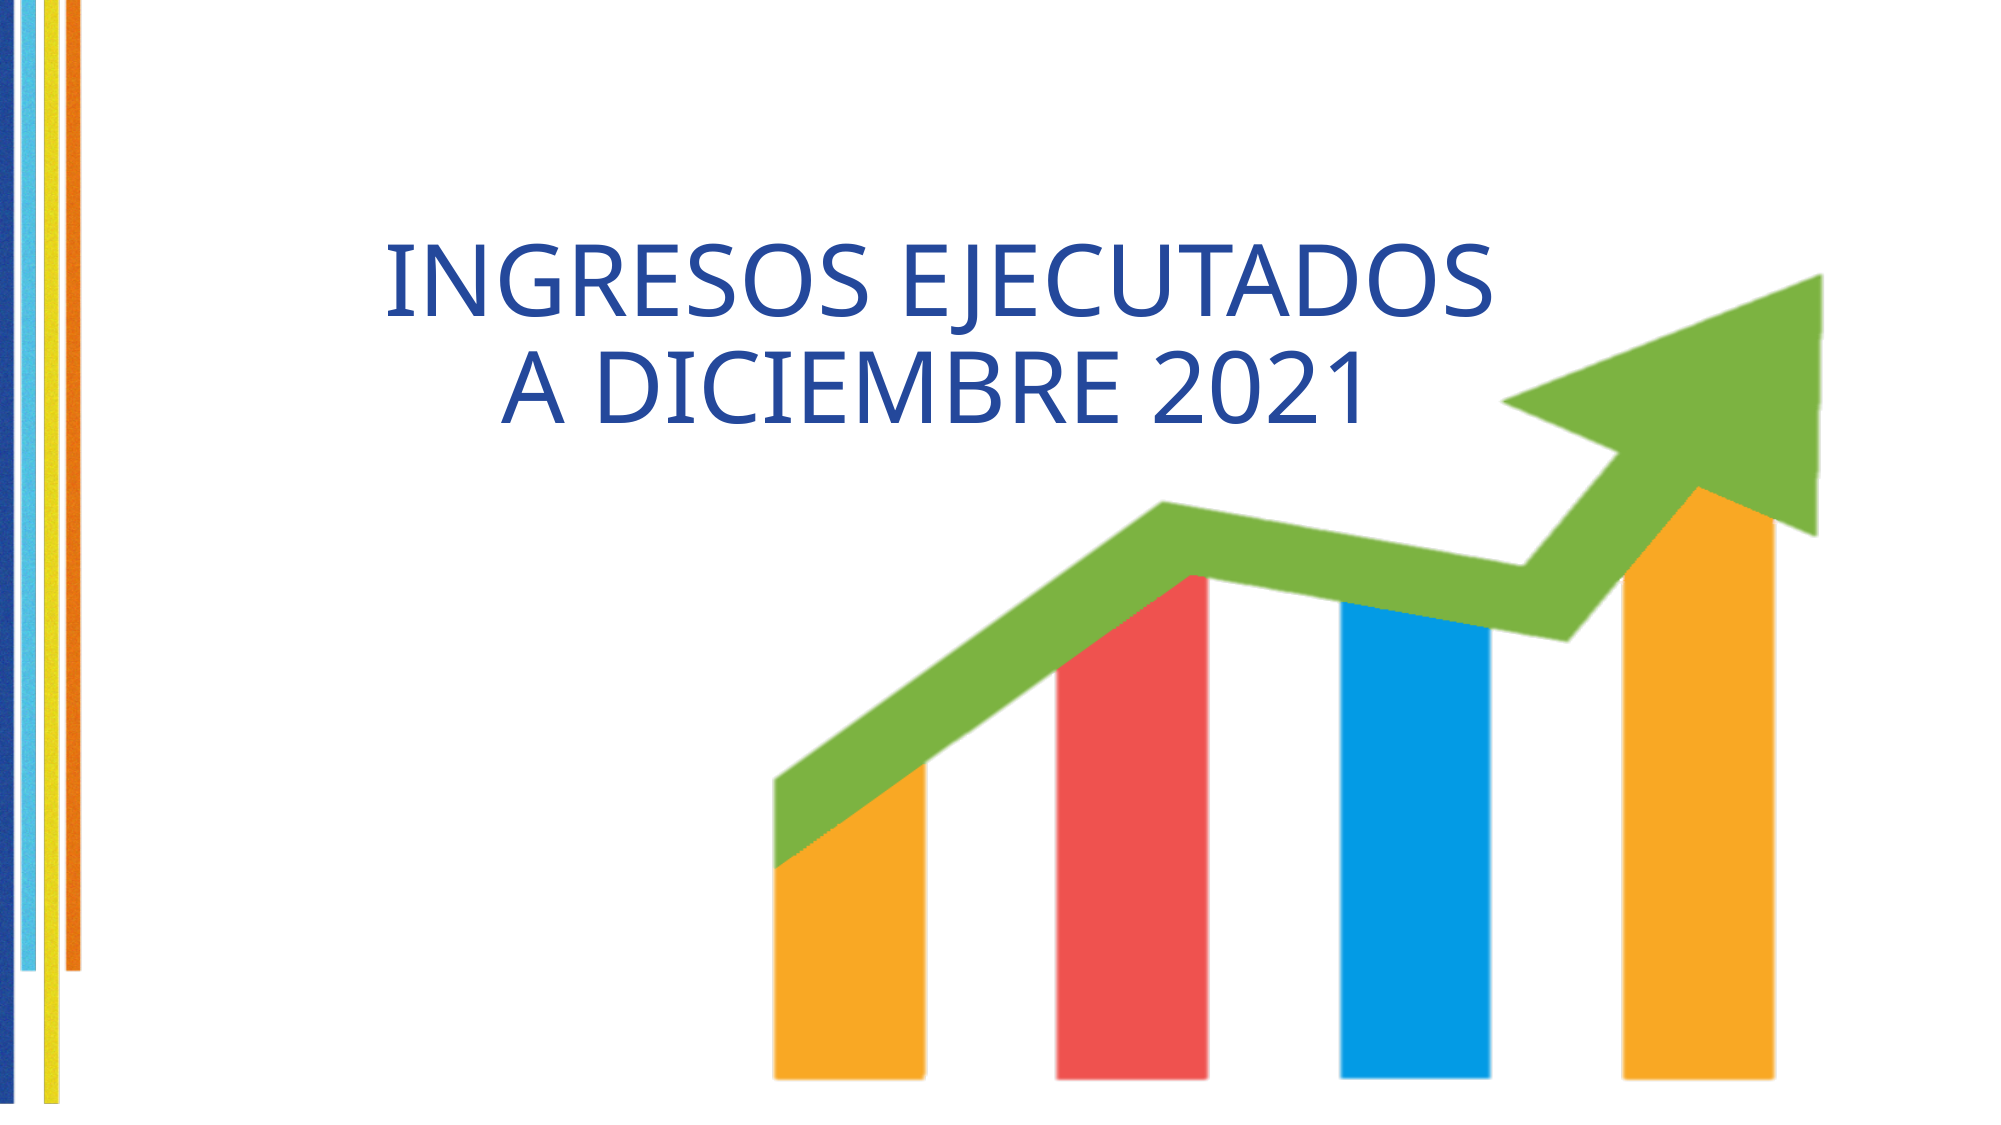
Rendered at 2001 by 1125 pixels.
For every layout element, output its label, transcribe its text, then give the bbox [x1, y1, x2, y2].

picture [0, 0, 90, 1116]
picture [737, 257, 1857, 1116]
title INGRESOS EJECUTADOS A DICIEMBRE 2021 [339, 167, 1542, 508]
